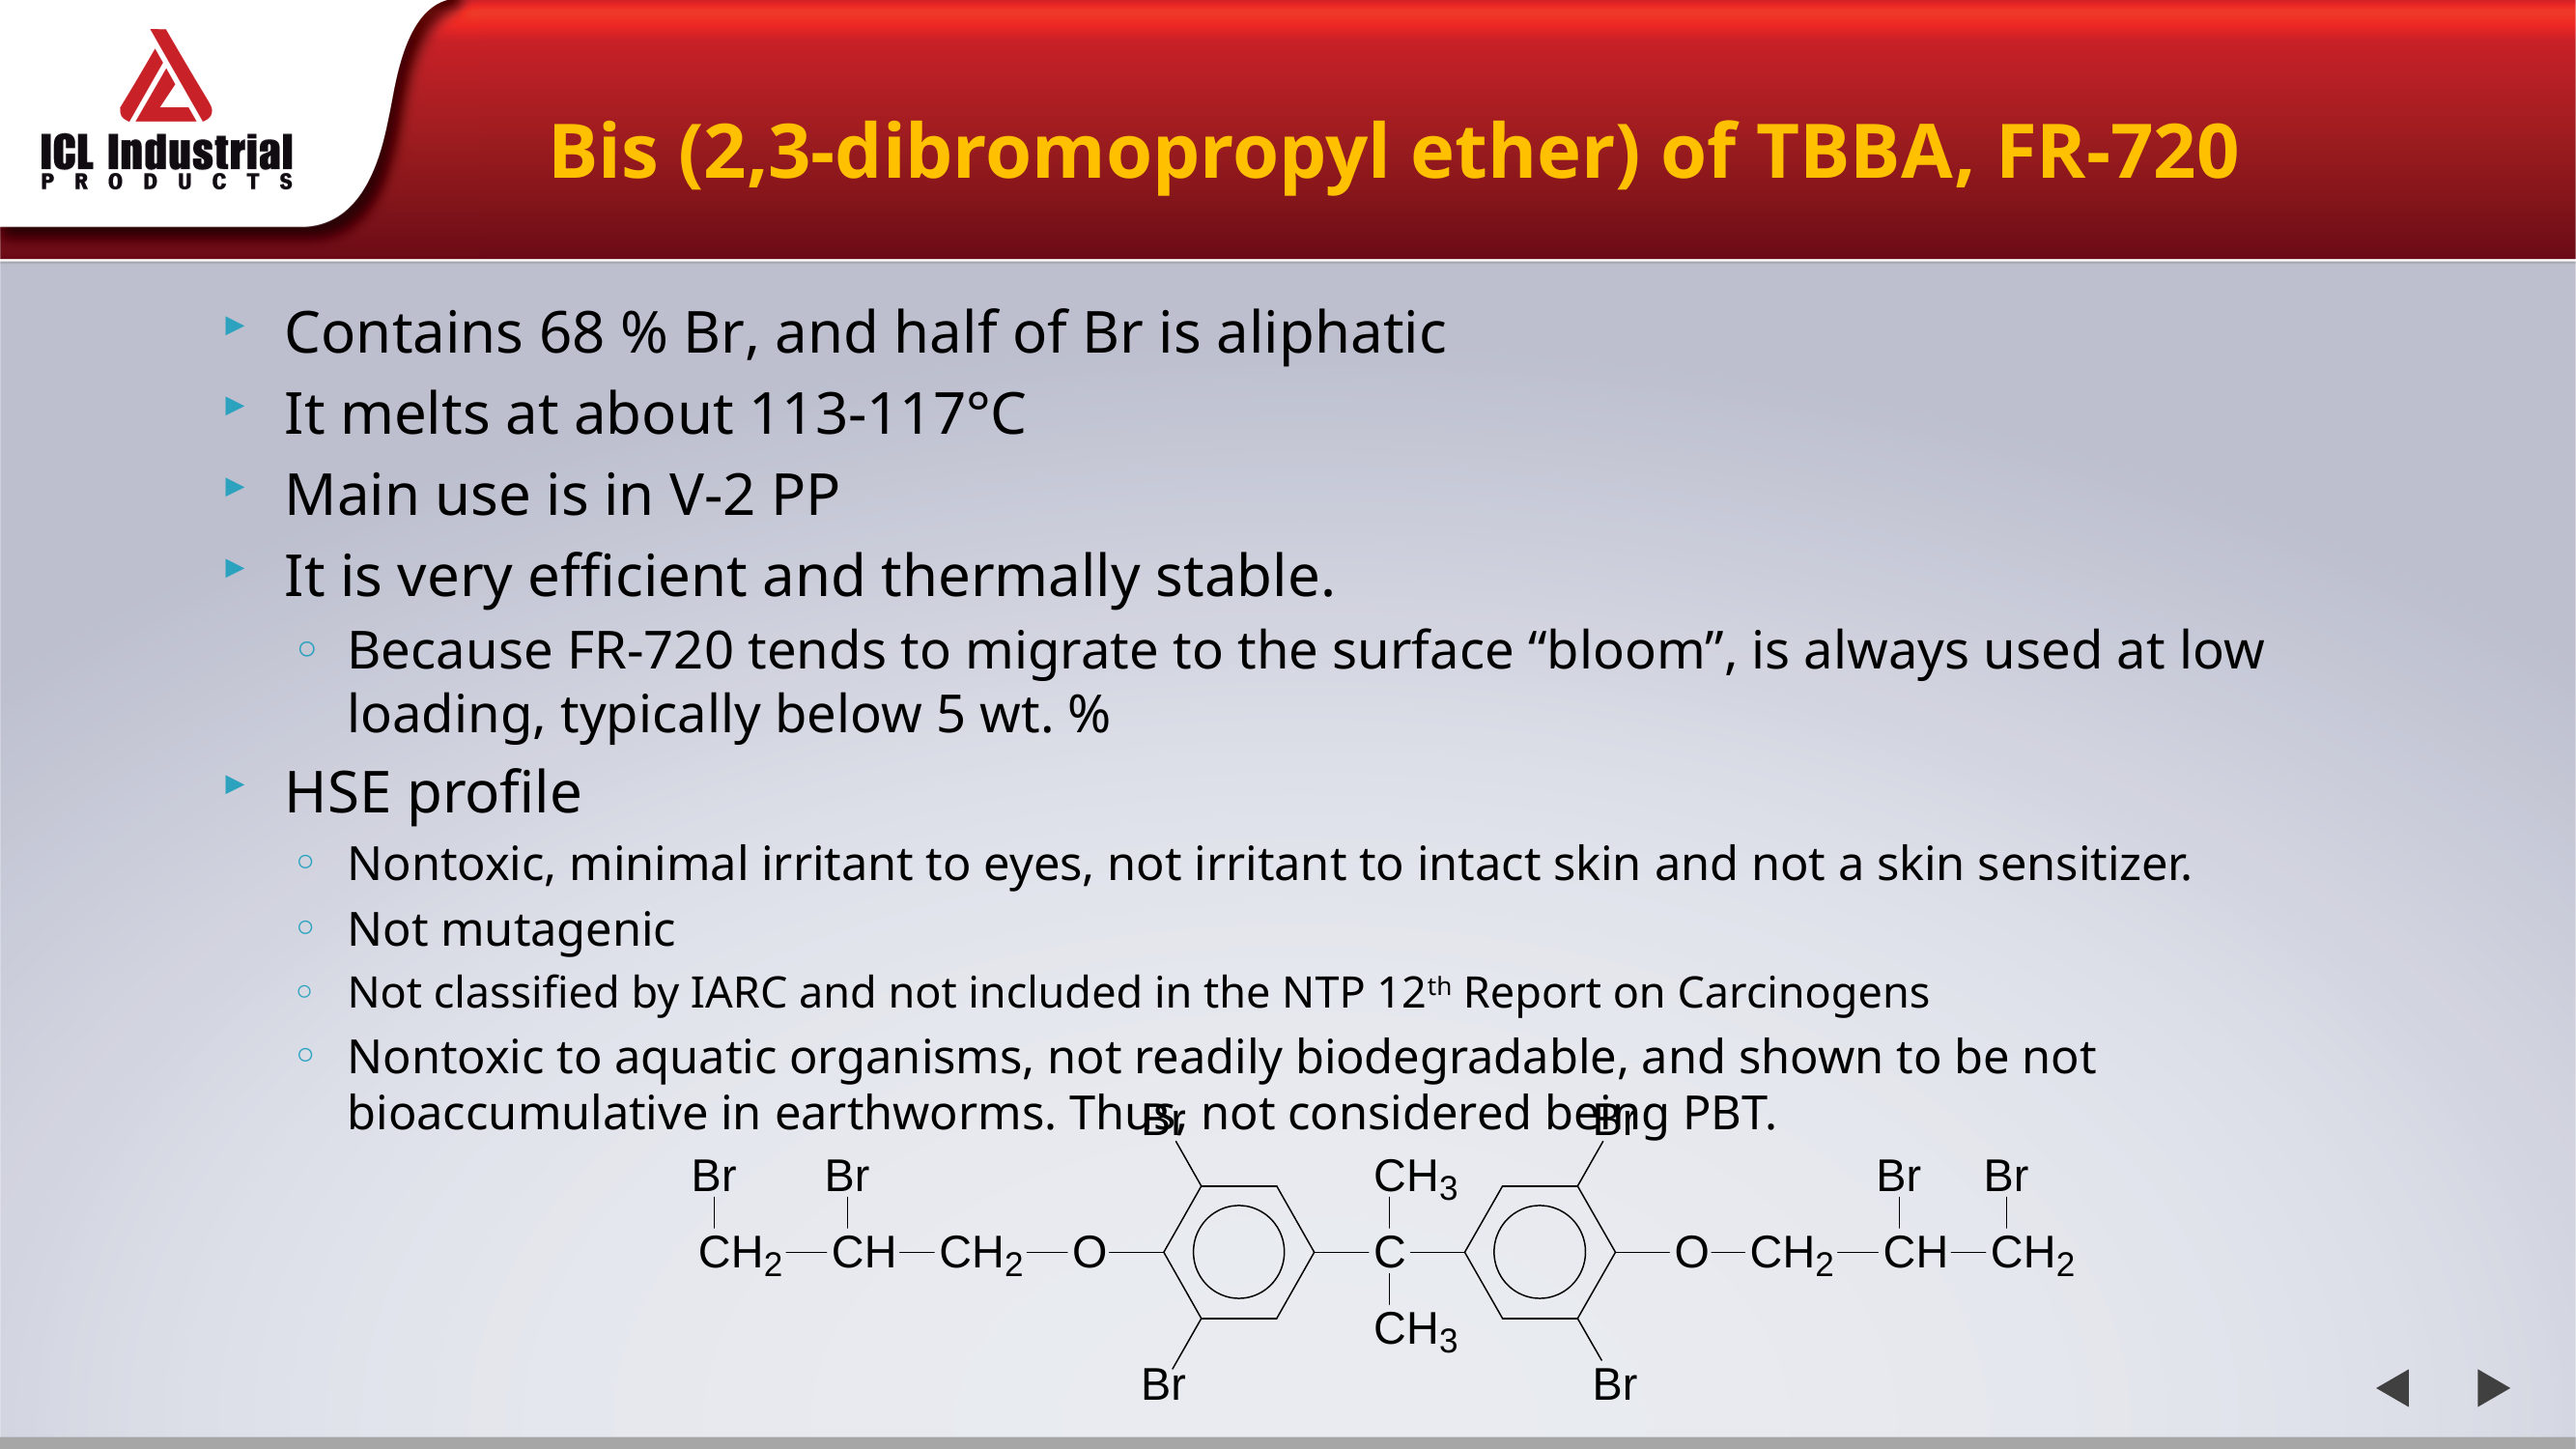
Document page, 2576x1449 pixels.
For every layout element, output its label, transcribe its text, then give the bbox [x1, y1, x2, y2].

list Contains 68 % Br, and half of Br is aliphatic It melts at about 113-117°С Main use is in V-2 PP It is very efficient and thermally stable. Because FR-720 tends to migrate to the surface “bloom”, is always used at low loading, typically below 5 wt. % HSE profile Nontoxic, minimal irritant to eyes, not irritant to intact skin and not a skin sensitizer. Not mutagenic Not classified by IARC and not included in the NTP 12th Report on Carcinogens Nontoxic to aquatic organisms, not readily biodegradable, and shown to be not bioaccumulative in earthworms. Thus, not considered being PBT. [172, 283, 2404, 1156]
picture [0, 0, 2576, 1436]
title Bis (2,3-dibromopropyl ether) of TBBA, FR-720 [524, 57, 2489, 238]
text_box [692, 1096, 2076, 1416]
